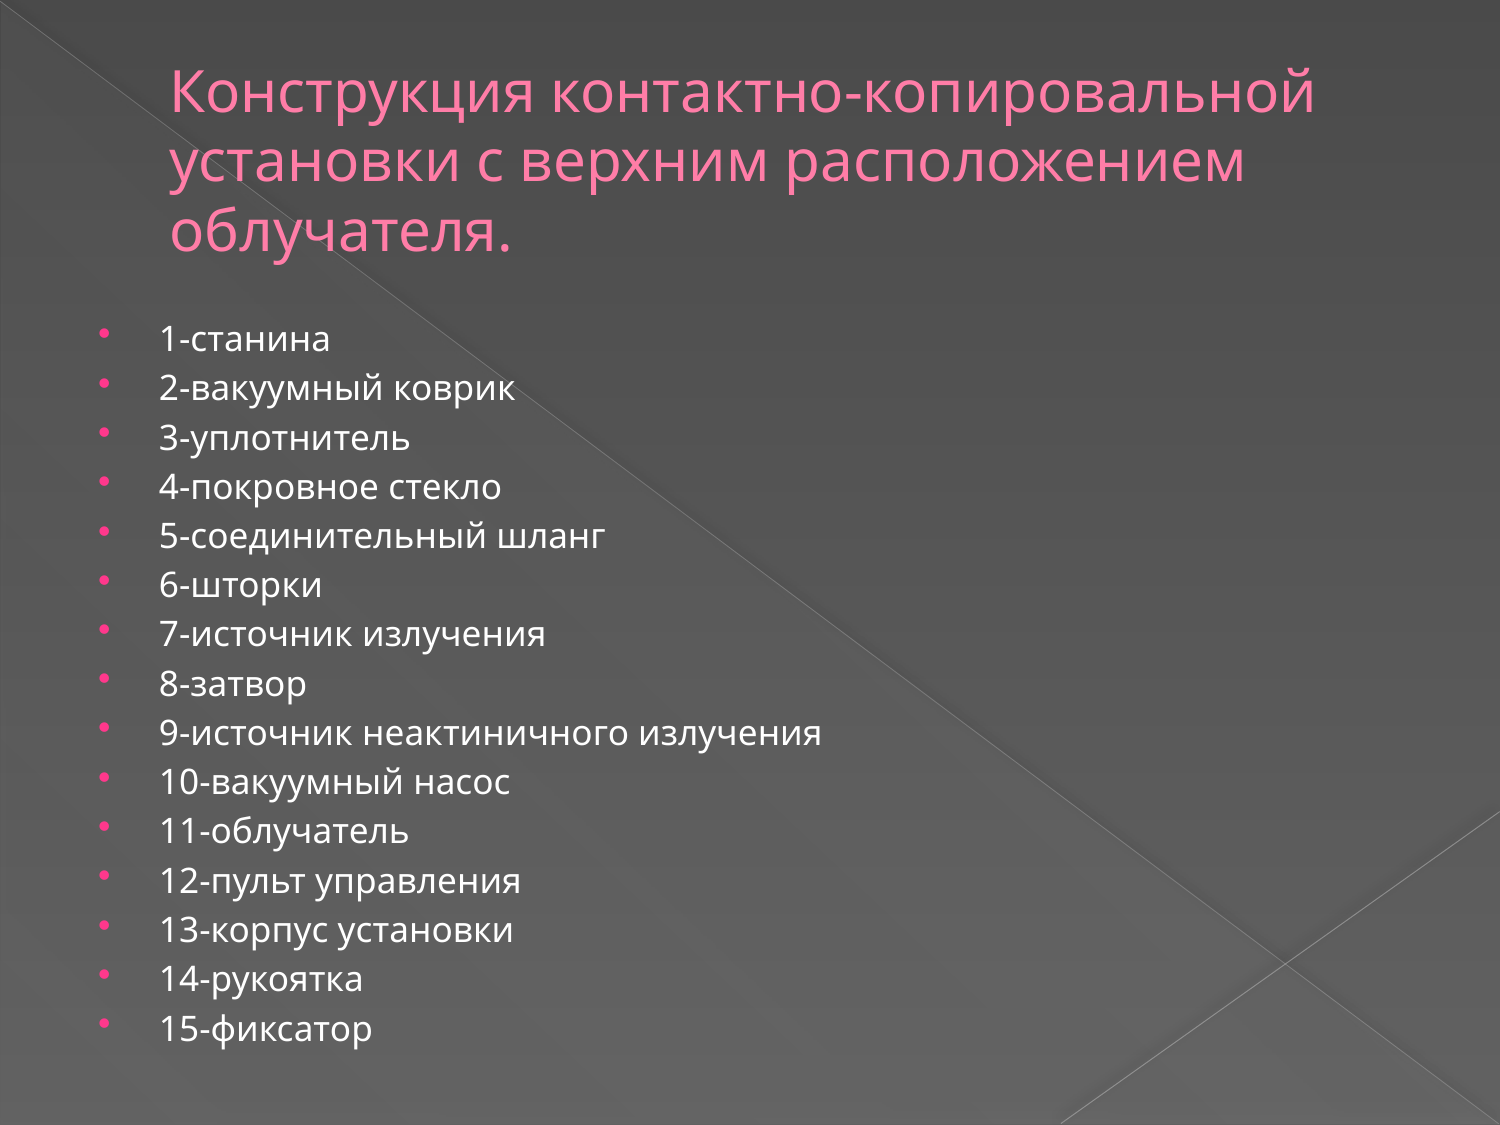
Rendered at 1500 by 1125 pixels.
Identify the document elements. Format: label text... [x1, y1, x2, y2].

title Конструкция контактно-копировальной установки с верхним расположением облучателя. [75, 43, 1425, 274]
list 1-станина 2-вакуумный коврик 3-уплотнитель 4-покровное стекло 5-соединительный шланг 6-шторки 7-источник излучения 8-затвор 9-источник неактиничного излучения 10-вакуумный насос 11-облучатель 12-пульт управления 13-корпус установки 14-рукоятка 15-фиксатор [75, 308, 1425, 1059]
